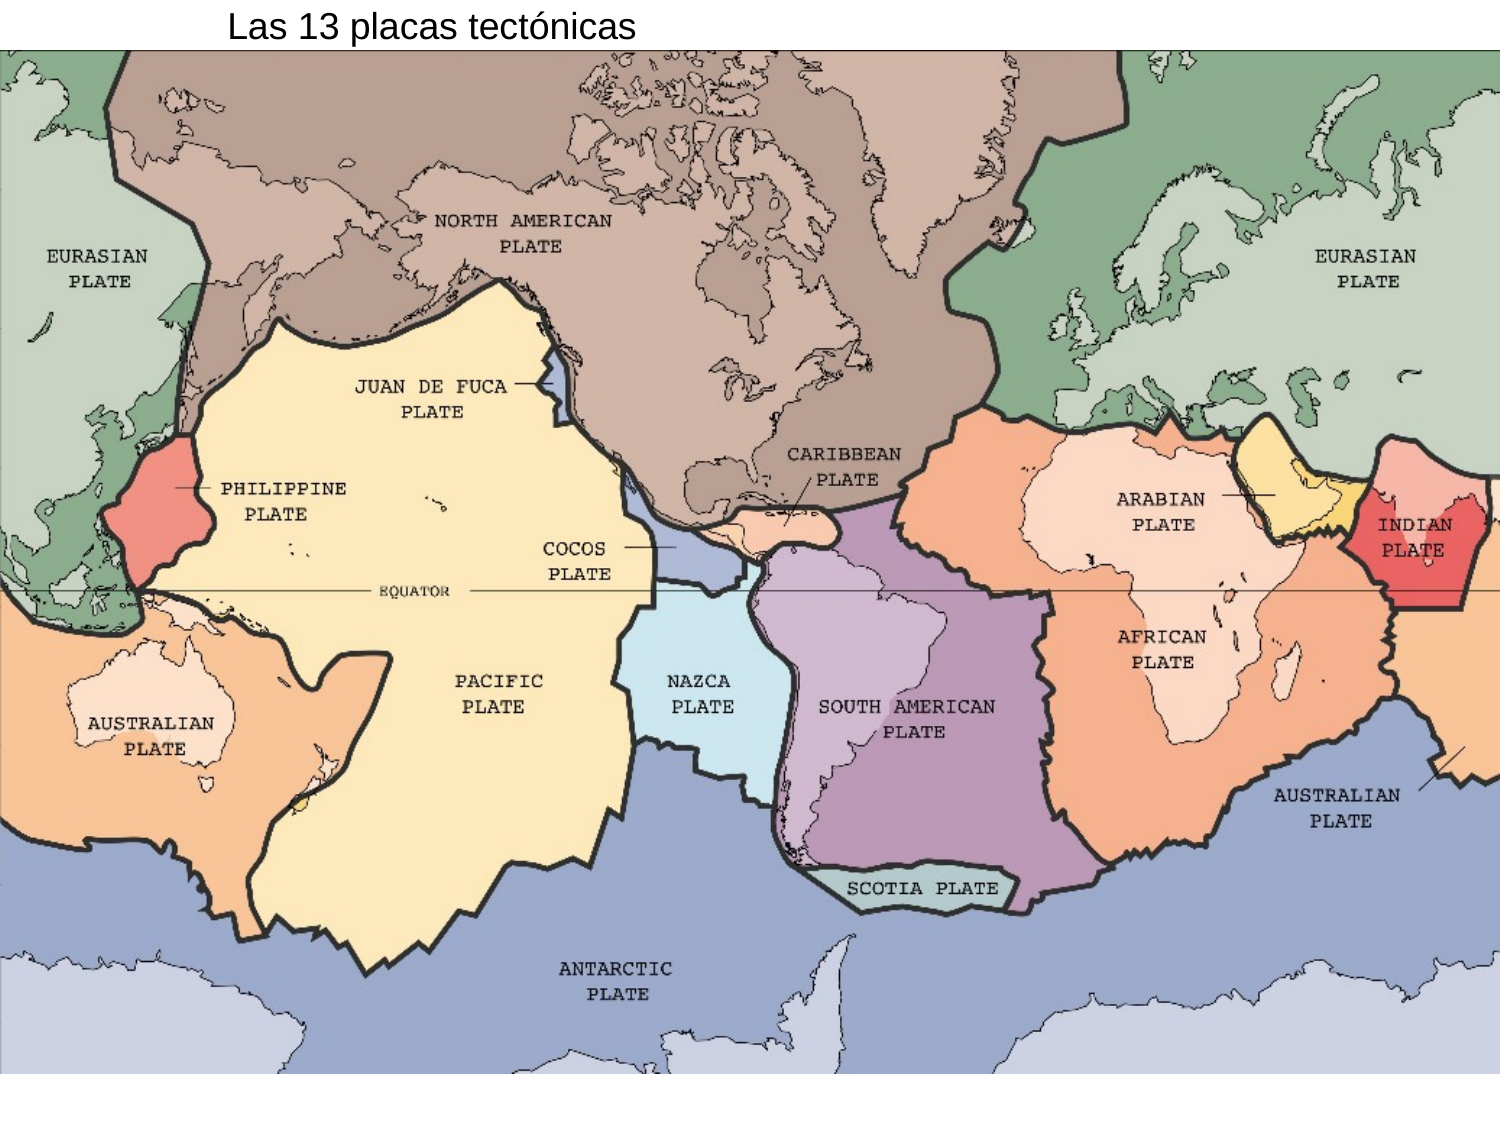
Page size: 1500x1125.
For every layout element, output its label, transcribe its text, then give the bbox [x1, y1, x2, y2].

text_box Las 13 placas tectónicas [212, 0, 653, 49]
picture [0, 50, 1500, 1075]
